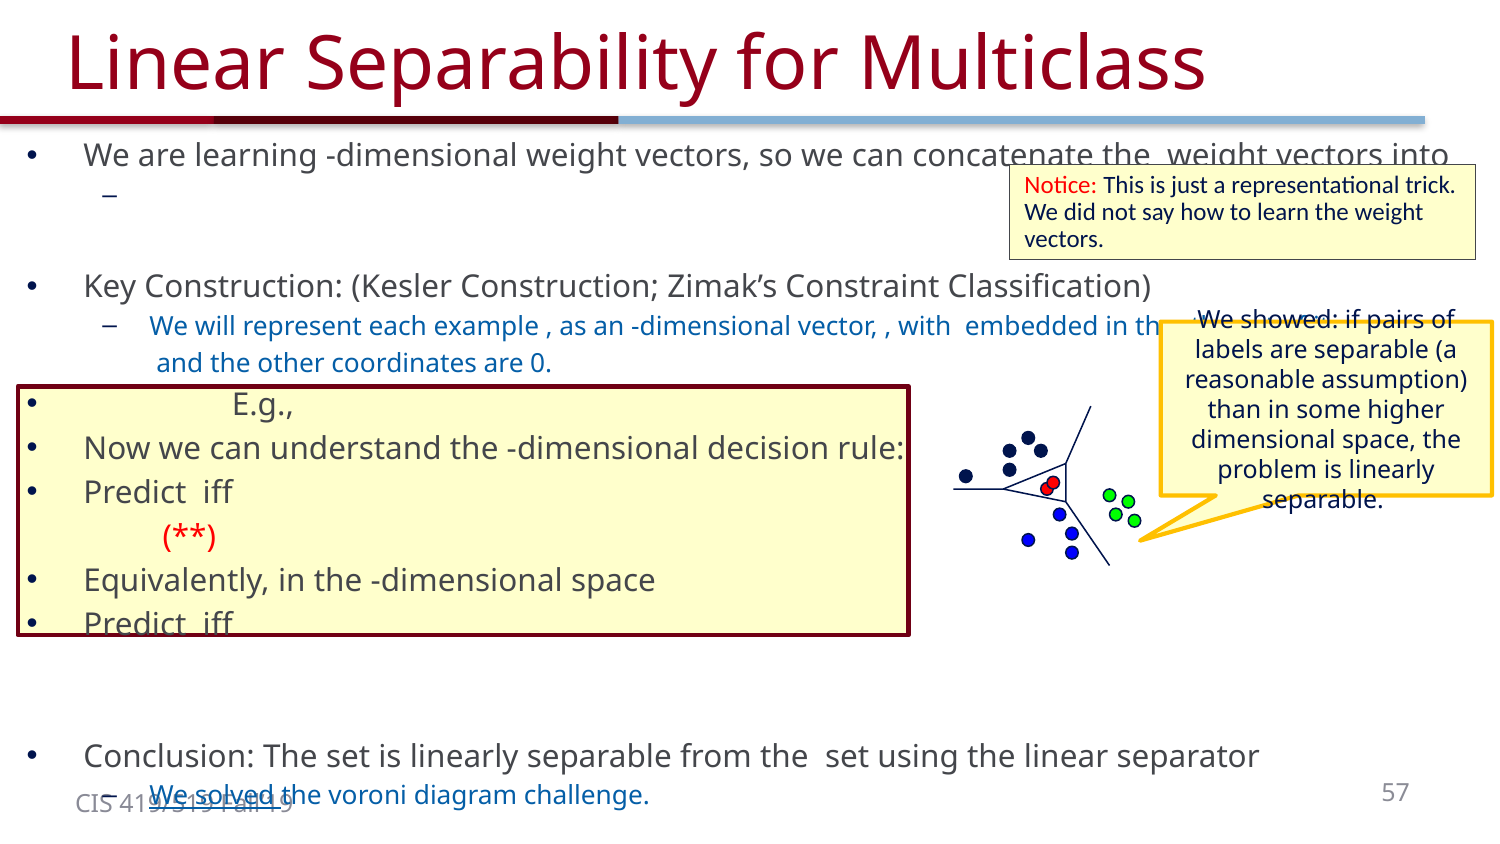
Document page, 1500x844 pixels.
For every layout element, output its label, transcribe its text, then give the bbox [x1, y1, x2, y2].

text_box [17, 386, 909, 635]
slide_number 57 [1074, 770, 1425, 816]
text_box Notice: This is just a representational trick. We did not say how to learn the weight vectors. [1009, 164, 1476, 260]
title Linear Separability for Multiclass [50, 2, 1401, 117]
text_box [953, 405, 1142, 566]
text_box We showed: if pairs of labels are separable (a reasonable assumption) than in some higher dimensional space, the problem is linearly separable. [1145, 319, 1495, 542]
